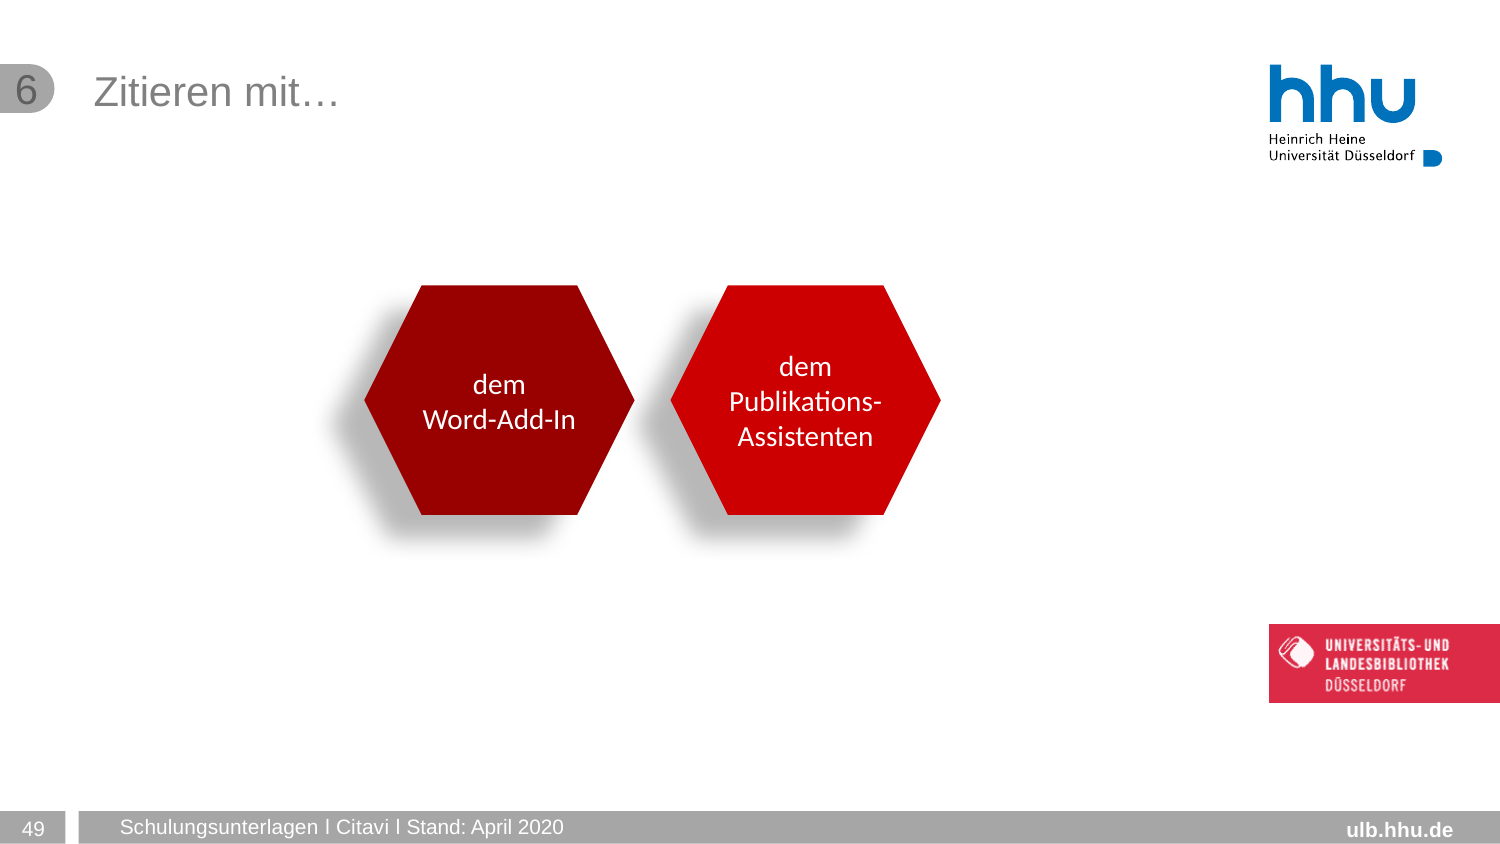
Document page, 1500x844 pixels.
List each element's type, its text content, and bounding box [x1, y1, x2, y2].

picture [1269, 624, 1500, 703]
text_box 6 [0, 61, 52, 125]
title Zitieren mit… [78, 62, 1397, 127]
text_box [364, 285, 941, 515]
slide_number 49 [0, 812, 67, 844]
